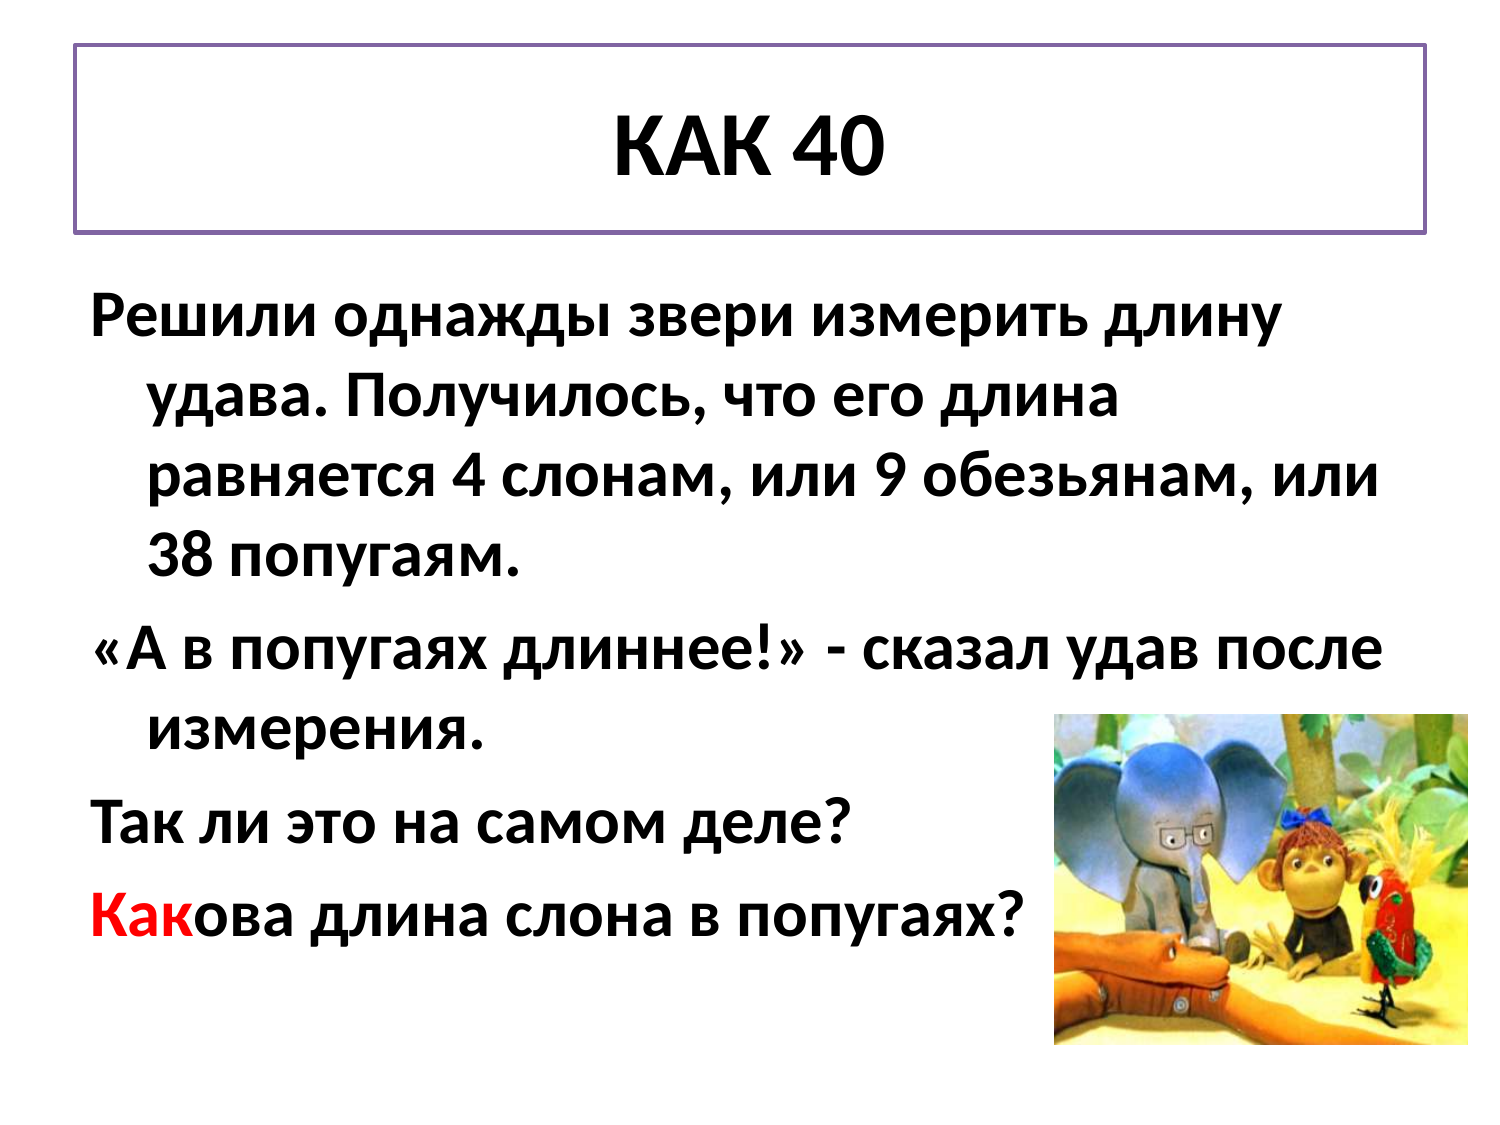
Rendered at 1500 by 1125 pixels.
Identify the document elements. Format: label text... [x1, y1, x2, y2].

title КАК 40 [73, 43, 1427, 235]
list Решили однажды звери измерить длину удава. Получилось, что его длина равняется 4 слонам, или 9 обезьянам, или 38 попугаям. «А в попугаях длиннее!» - сказал удав после измерения. Так ли это на самом деле? Какова длина слона в попугаях? [75, 262, 1425, 1005]
picture [1054, 714, 1468, 1045]
